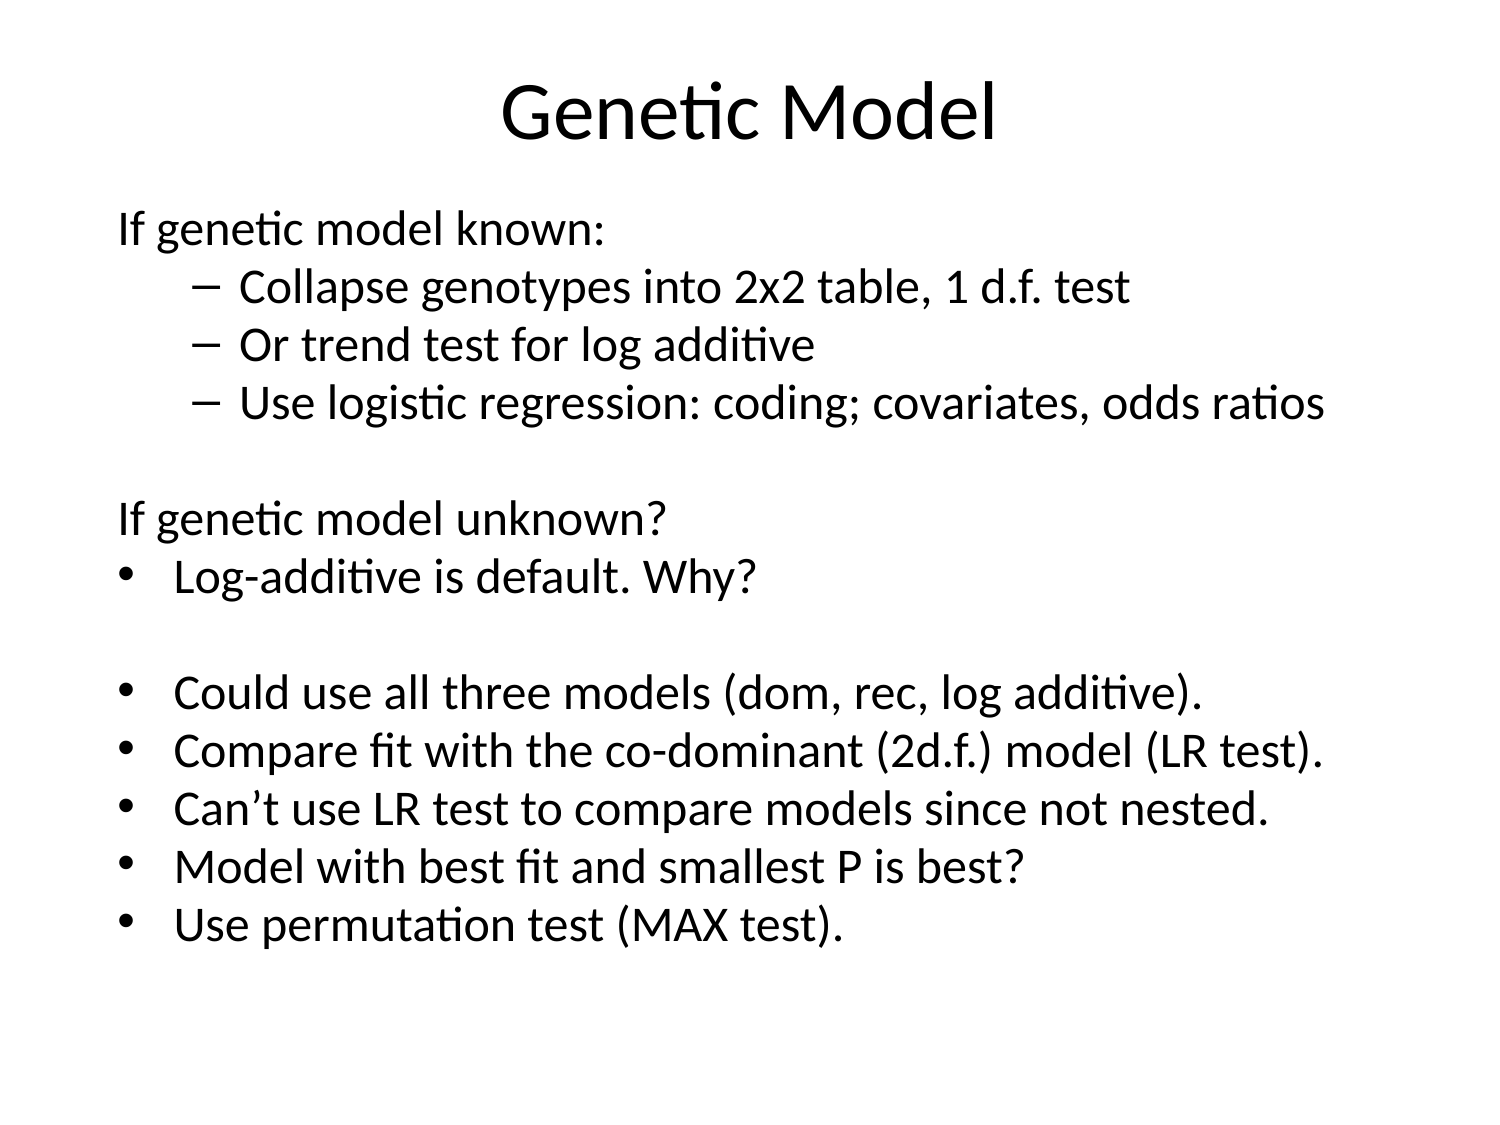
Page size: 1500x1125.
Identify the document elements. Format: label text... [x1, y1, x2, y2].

list If genetic model known: Collapse genotypes into 2x2 table, 1 d.f. test Or trend test for log additive Use logistic regression: coding; covariates, odds ratios If genetic model unknown? Log-additive is default. Why? Could use all three models (dom, rec, log additive). Compare fit with the co-dominant (2d.f.) model (LR test). Can’t use LR test to compare models since not nested. Model with best fit and smallest P is best? Use permutation test (MAX test). [102, 200, 1453, 1037]
title Genetic Model [75, 12, 1425, 200]
